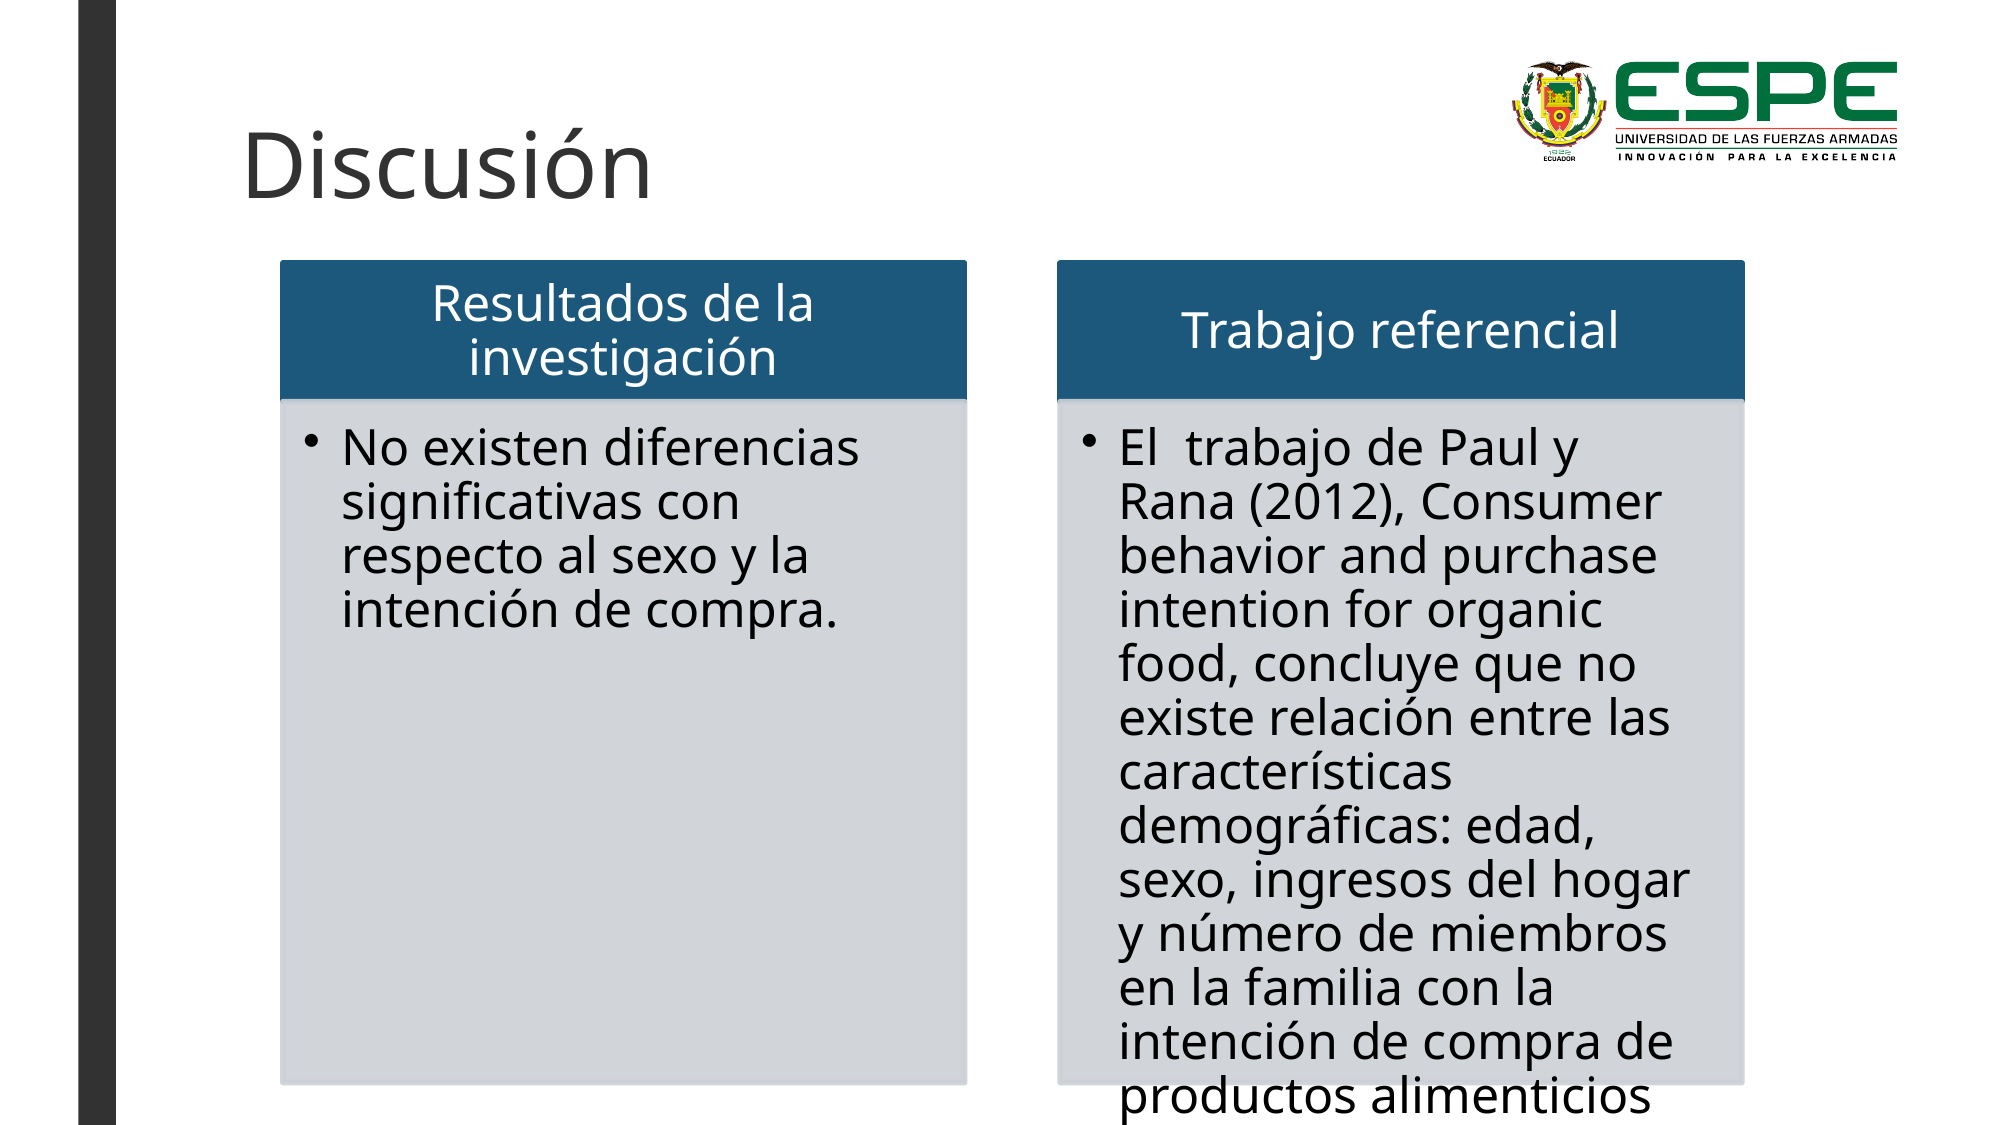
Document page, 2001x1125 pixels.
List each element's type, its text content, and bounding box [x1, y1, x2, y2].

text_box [282, 234, 1742, 1112]
text_box [276, 179, 1128, 359]
title Discusión [225, 112, 1800, 357]
picture [1512, 61, 1897, 162]
